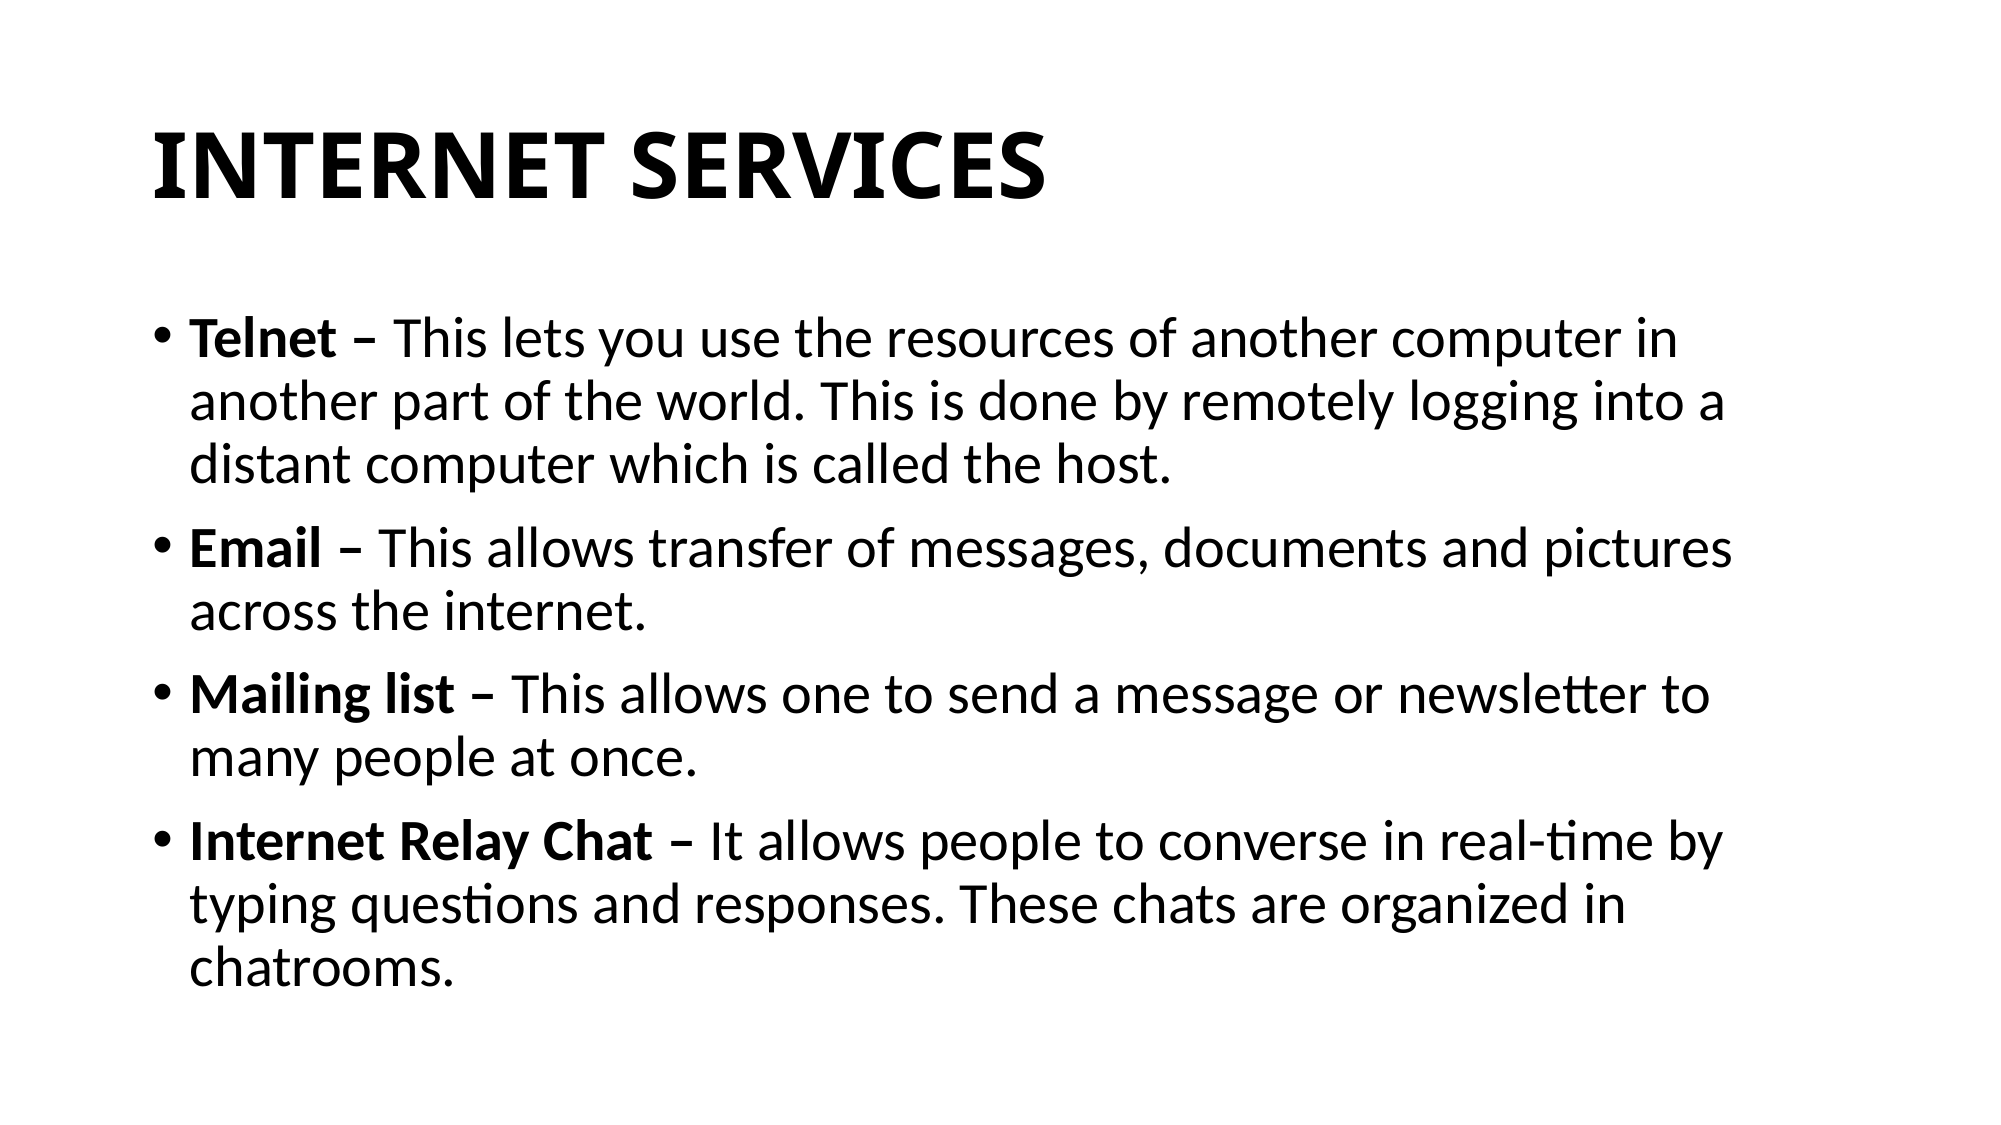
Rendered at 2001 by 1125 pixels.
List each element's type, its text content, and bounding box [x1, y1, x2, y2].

title INTERNET SERVICES [137, 59, 1863, 278]
list Telnet – This lets you use the resources of another computer in another part of the world. This is done by remotely logging into a distant computer which is called the host. Email – This allows transfer of messages, documents and pictures across the internet. Mailing list – This allows one to send a message or newsletter to many people at once. Internet Relay Chat – It allows people to converse in real-time by typing questions and responses. These chats are organized in chatrooms. [137, 299, 1863, 1014]
